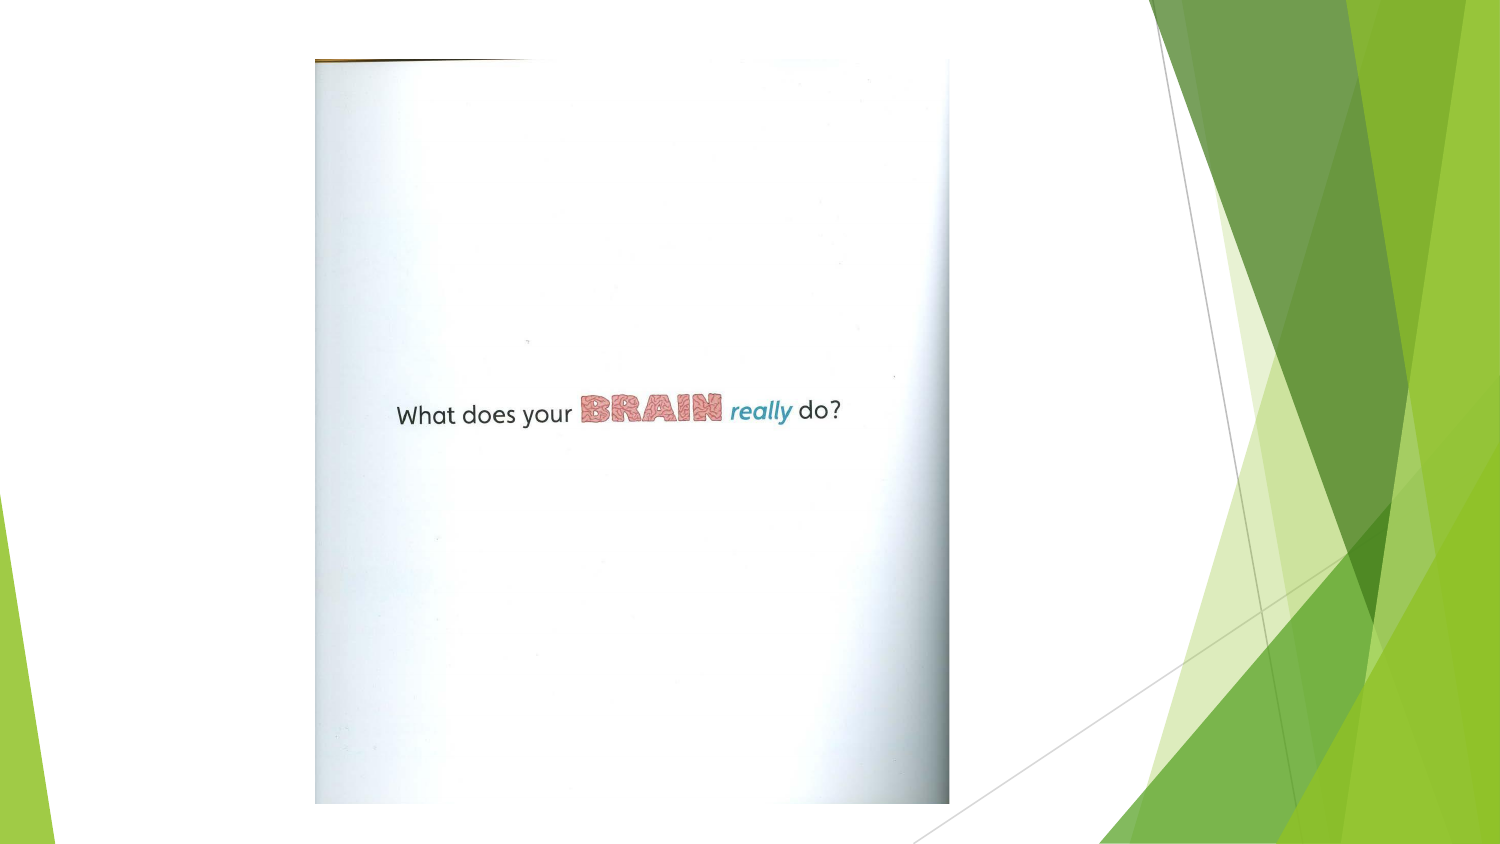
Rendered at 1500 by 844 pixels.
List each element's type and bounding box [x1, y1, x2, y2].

picture [314, 59, 950, 804]
